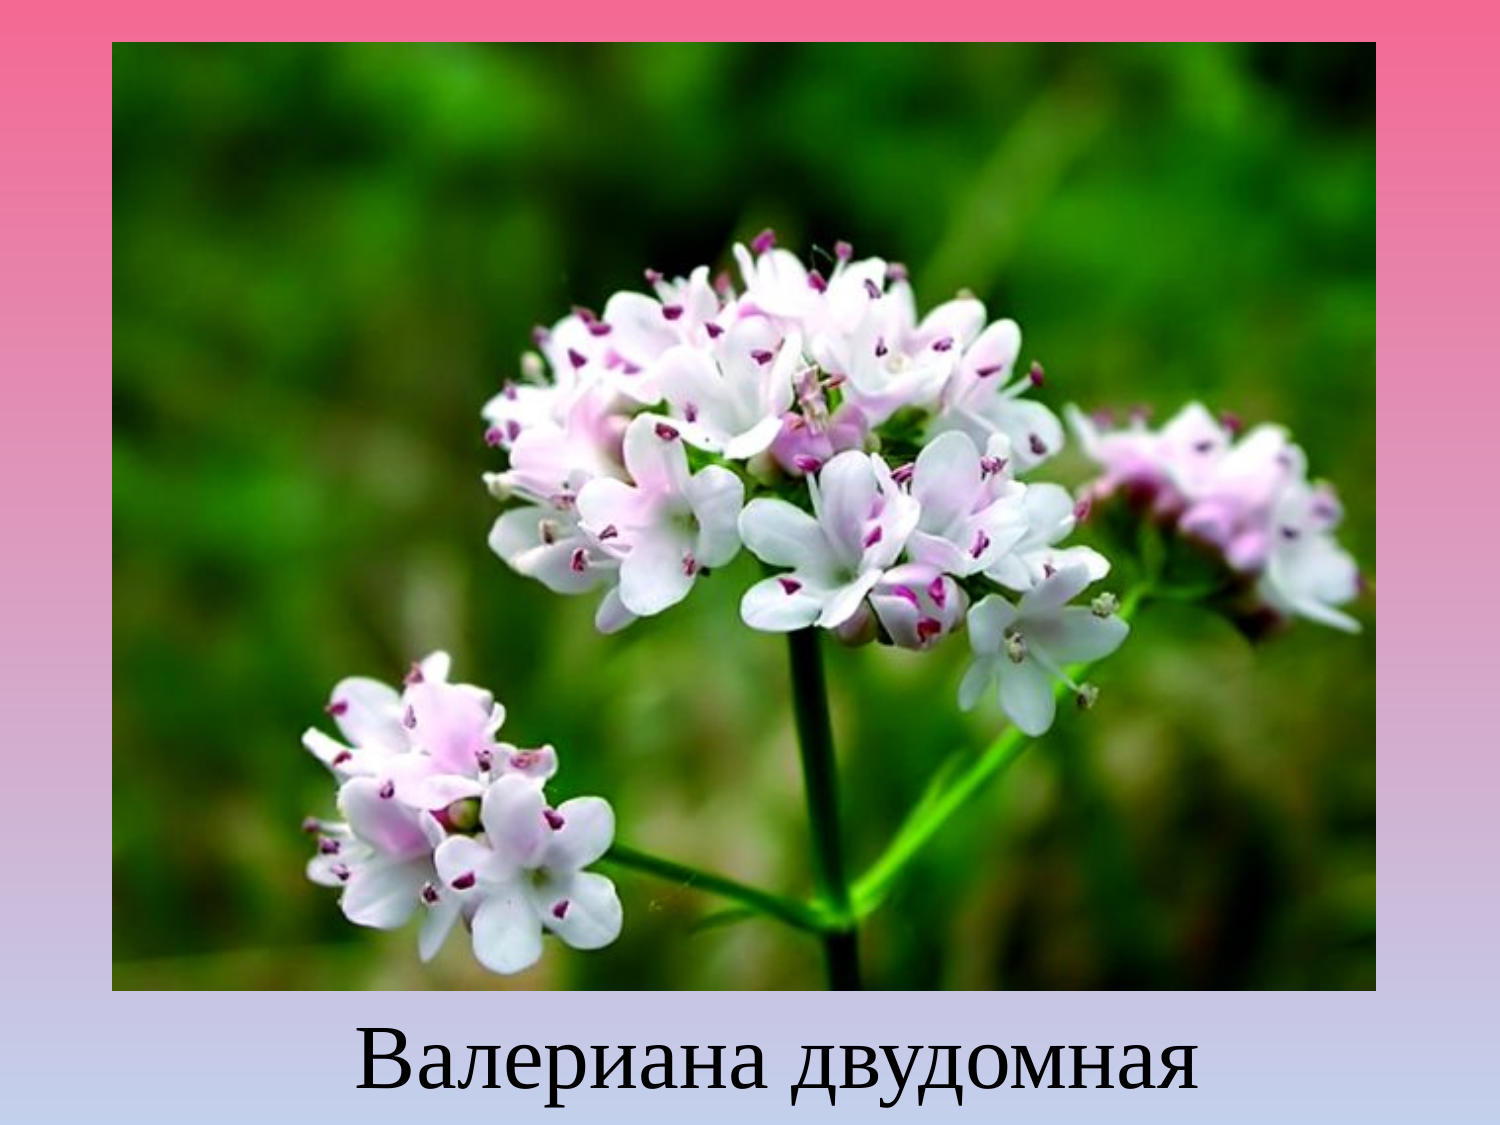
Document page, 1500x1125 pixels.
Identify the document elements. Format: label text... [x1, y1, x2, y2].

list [111, 42, 1377, 991]
text_box Валериана двудомная [340, 999, 1216, 1115]
